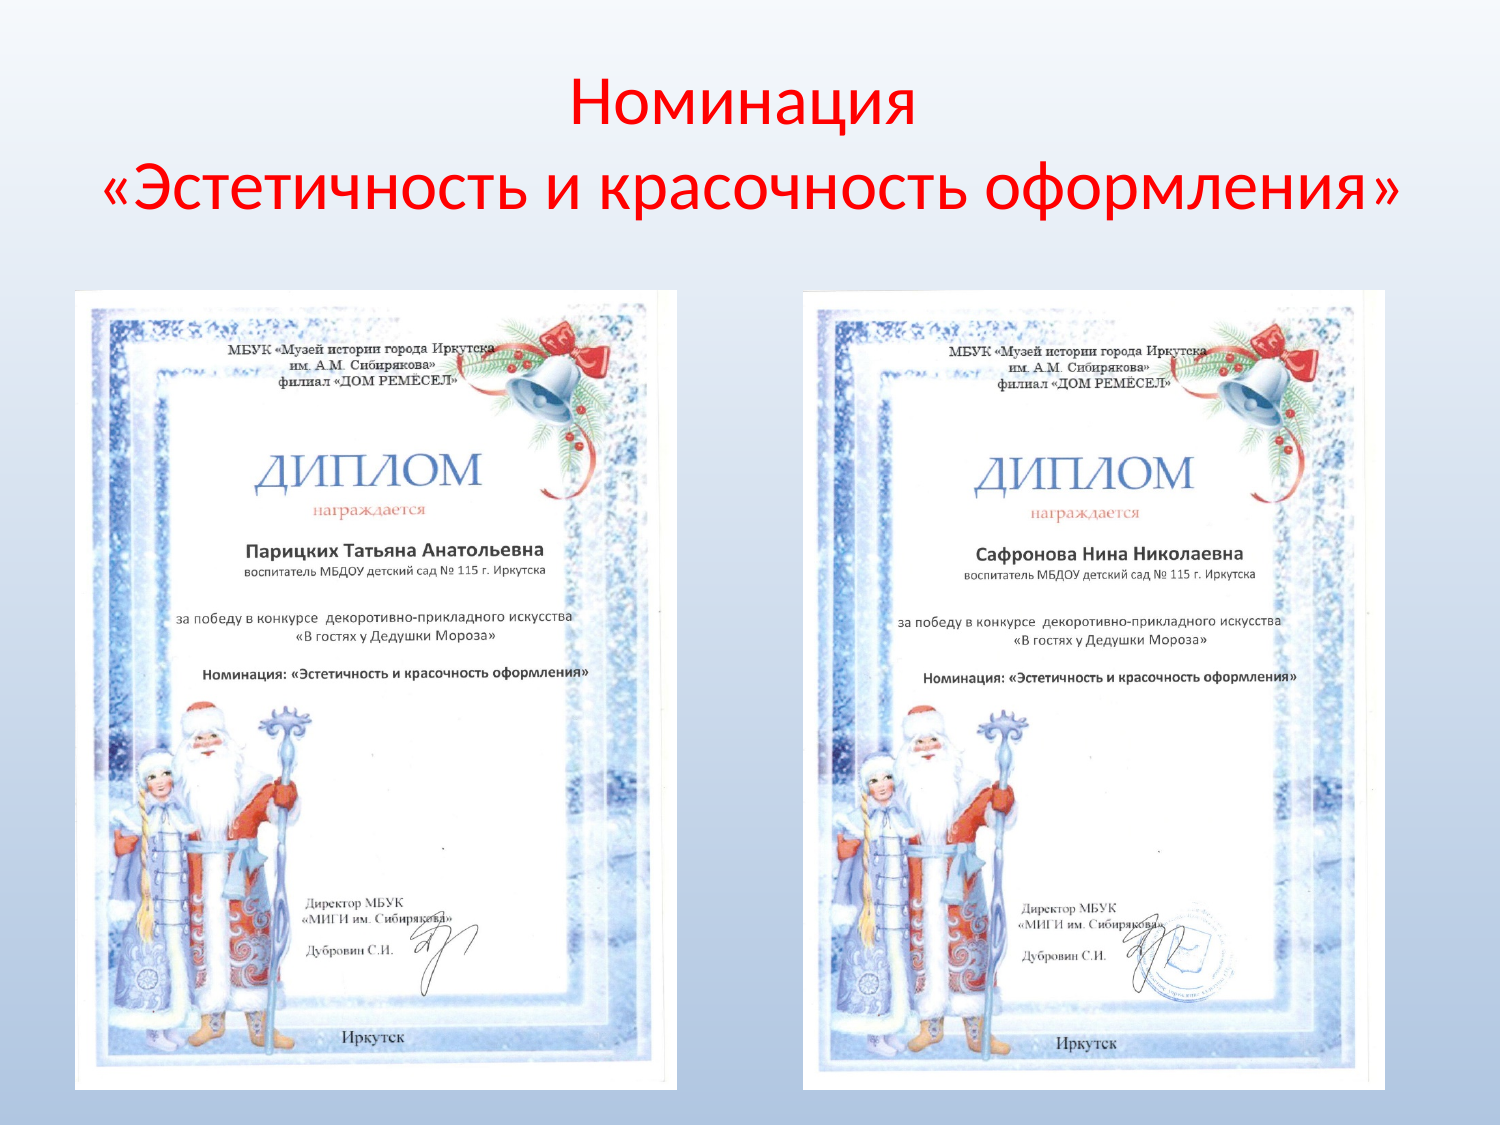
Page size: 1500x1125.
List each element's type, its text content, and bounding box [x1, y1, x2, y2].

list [803, 290, 1385, 1090]
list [74, 290, 677, 1090]
title Номинация «Эстетичность и красочность оформления» [17, 45, 1471, 233]
